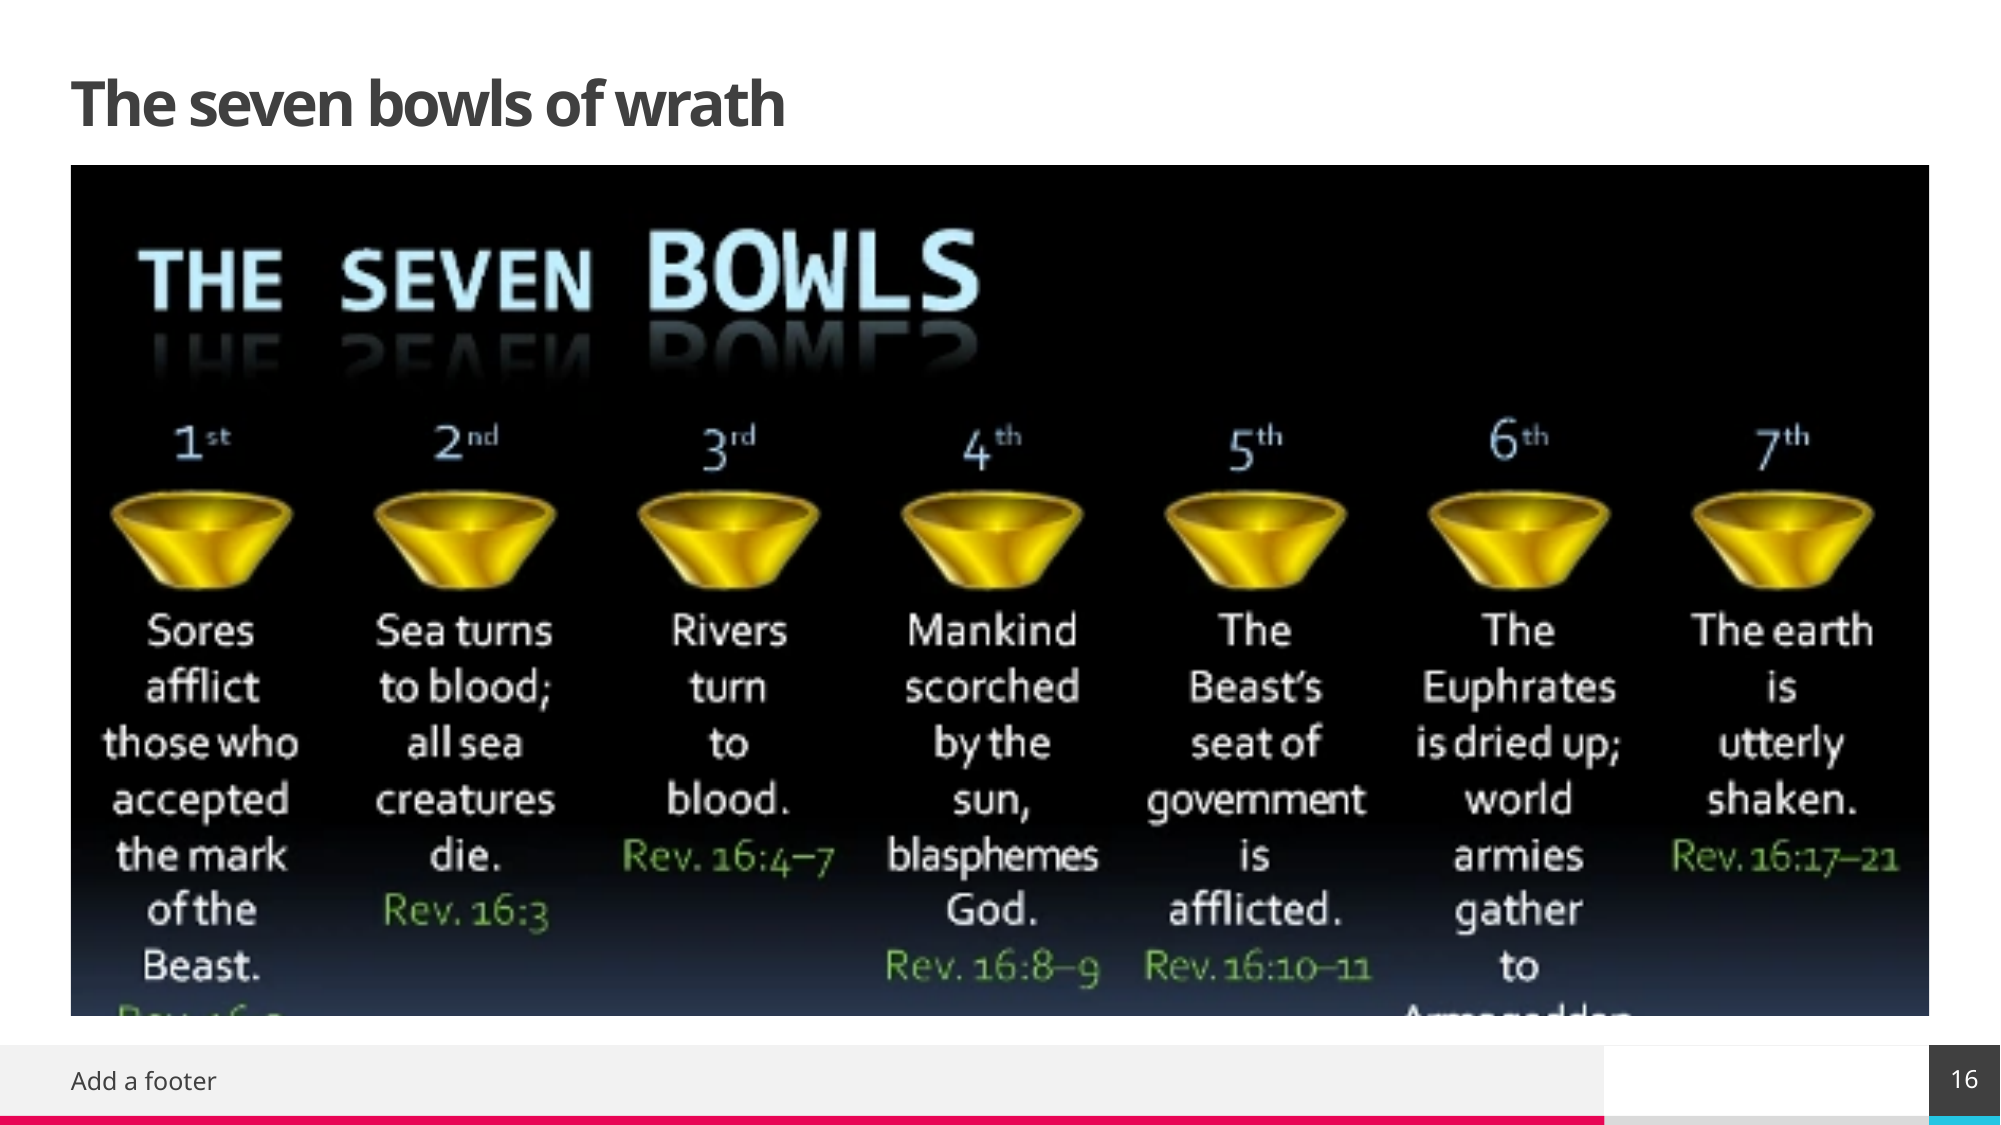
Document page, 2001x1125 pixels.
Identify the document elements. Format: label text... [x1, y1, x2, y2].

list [70, 165, 1930, 1016]
footer Add a footer [70, 1056, 1000, 1105]
slide_number 16 [1929, 1045, 2000, 1116]
title The seven bowls of wrath [70, 70, 1930, 142]
